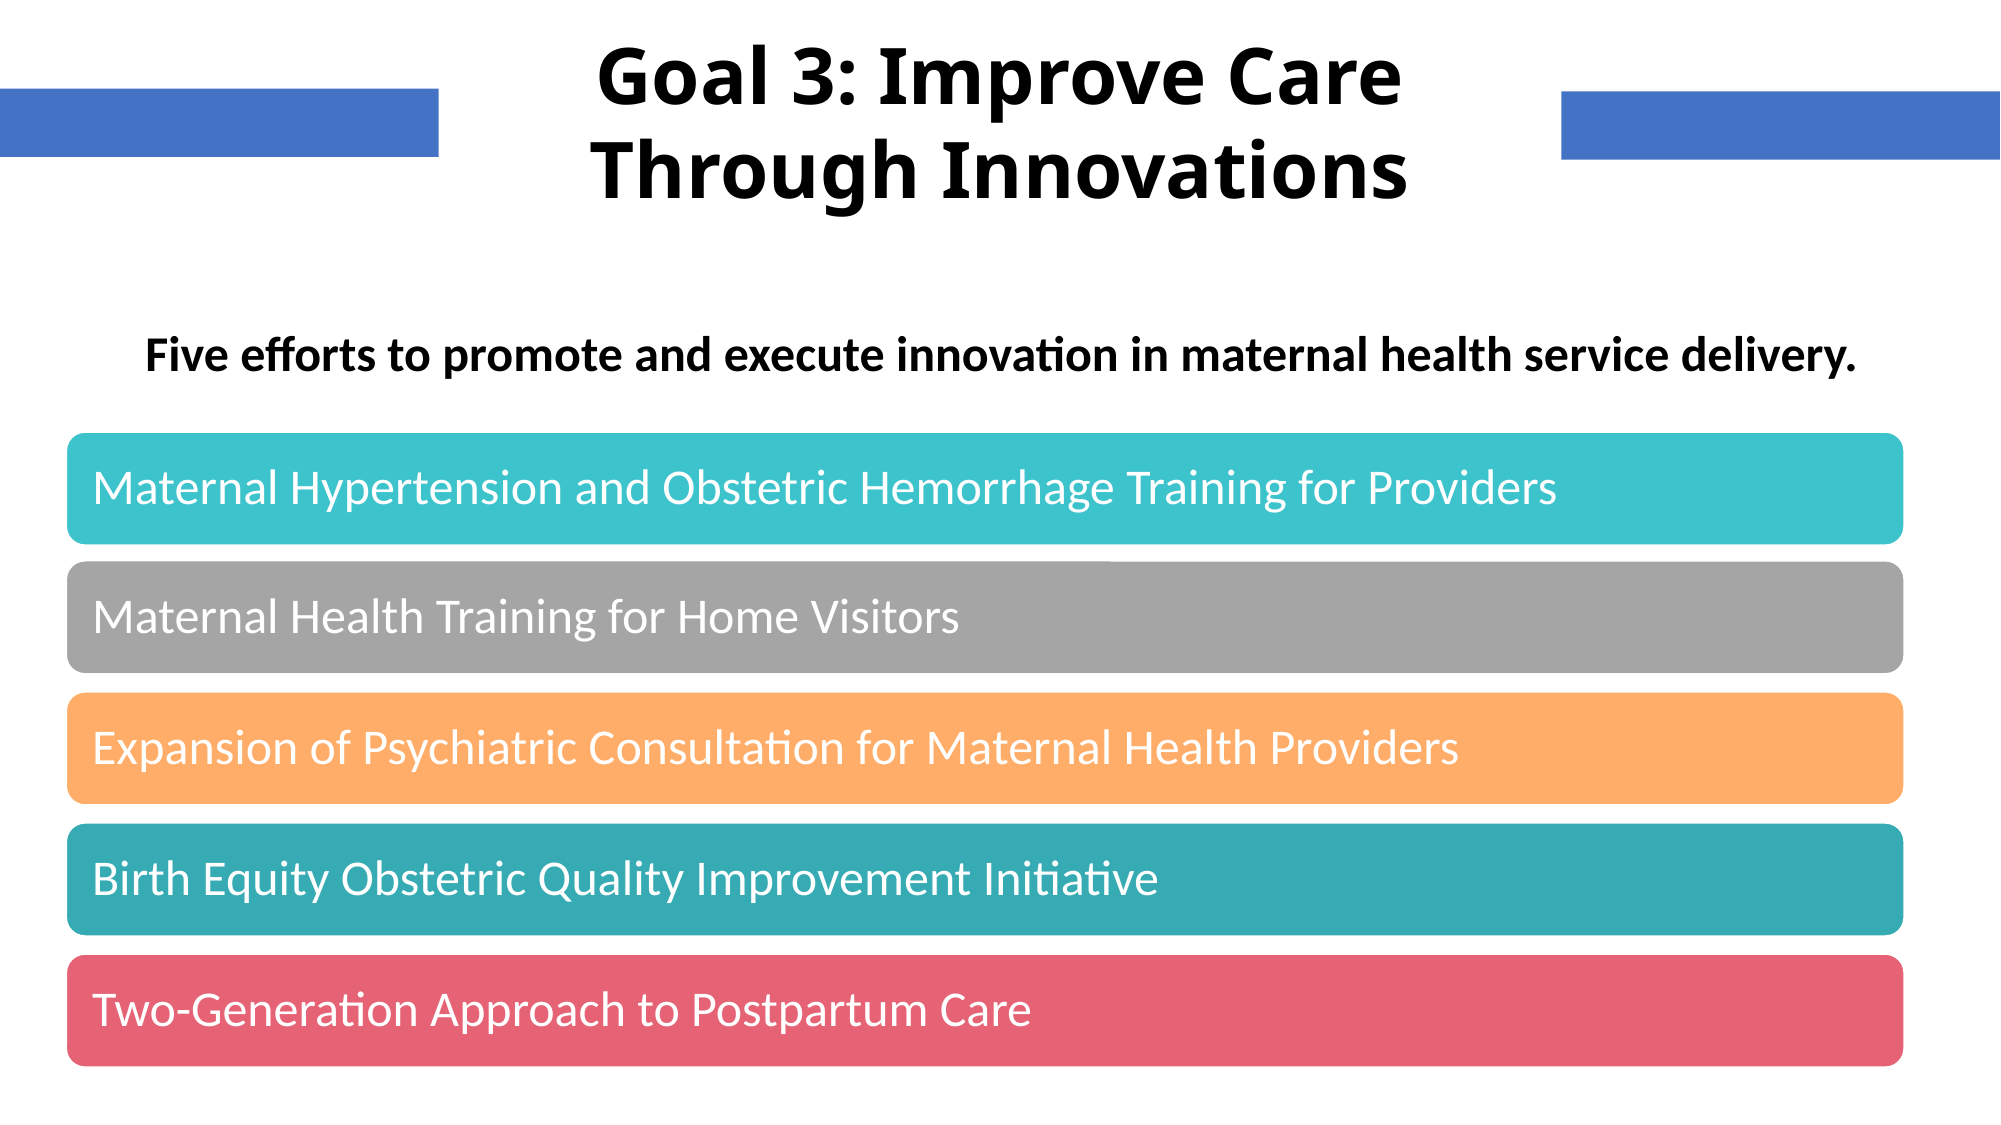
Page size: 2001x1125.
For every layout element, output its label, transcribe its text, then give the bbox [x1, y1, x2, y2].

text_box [53, 307, 1947, 1076]
text_box Goal 3: Improve Care Through Innovations [458, 18, 1542, 222]
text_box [65, 421, 1905, 1076]
text_box [1560, 90, 2000, 161]
text_box [0, 88, 440, 158]
